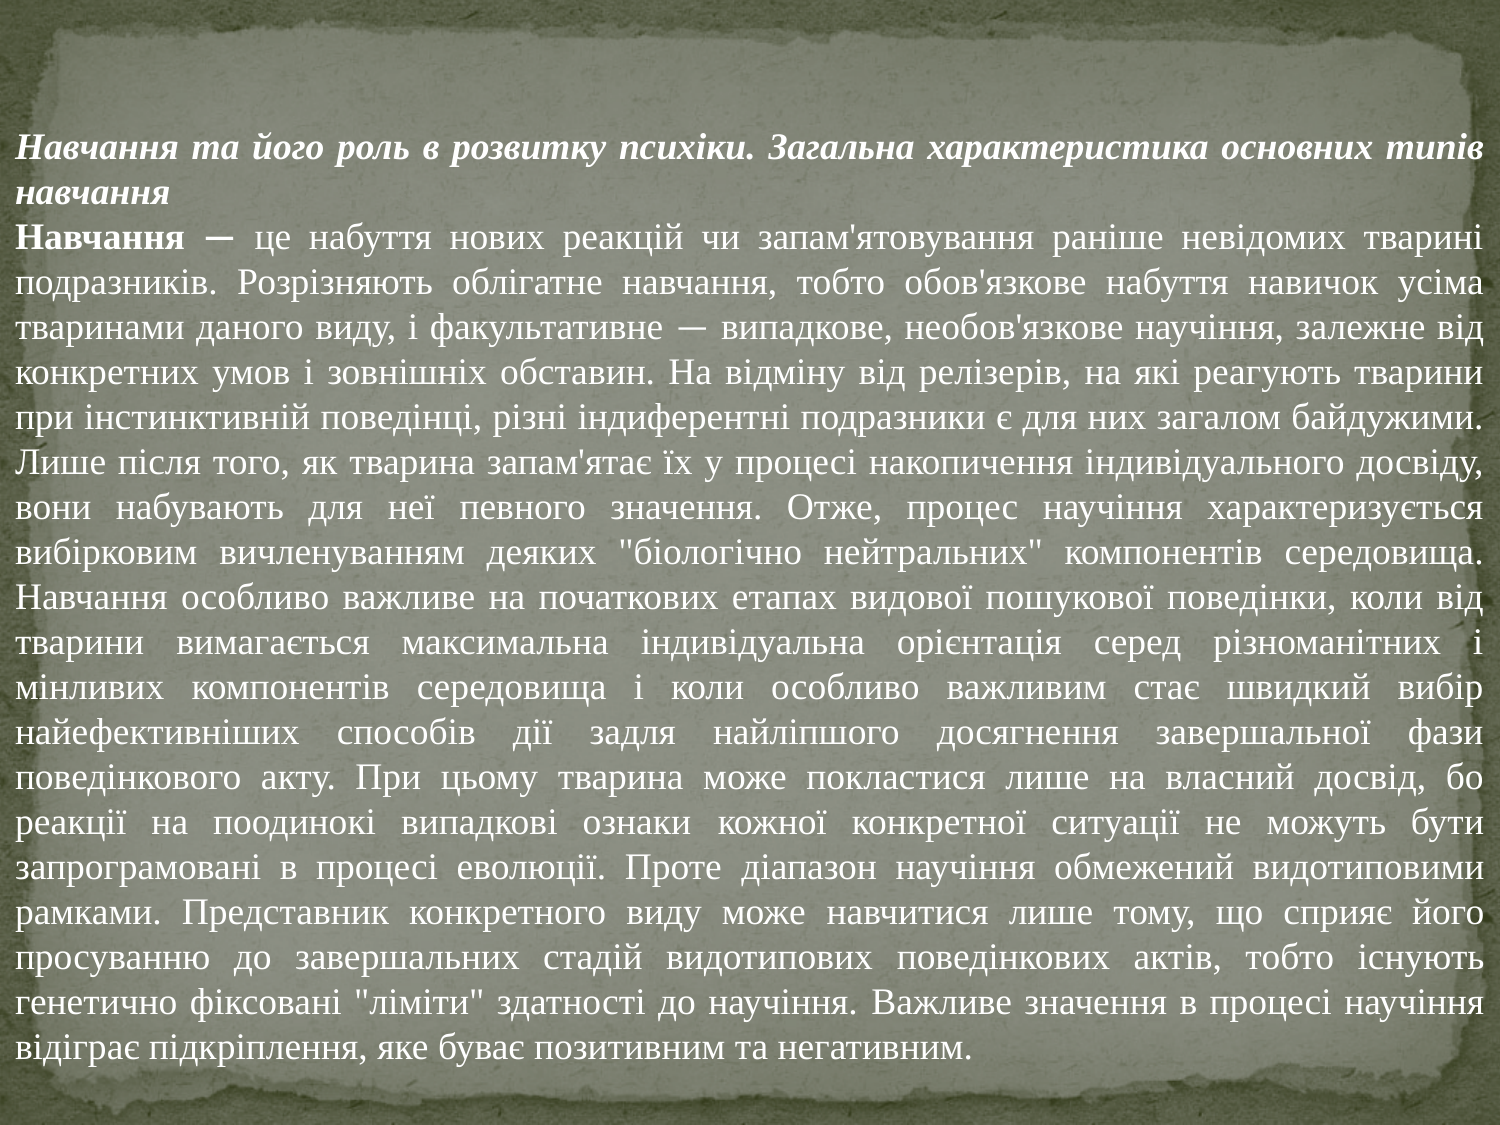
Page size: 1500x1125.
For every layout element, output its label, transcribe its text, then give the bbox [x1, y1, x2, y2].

text_box Навчання та його роль в розвитку психіки. Загальна характеристика основних типів навчання Навчання — це набуття нових реакцій чи запам'ятовування раніше невідомих тварині подразників. Розрізняють облігатне навчання, тобто обов'язкове набуття навичок усіма тваринами даного виду, і факультативне — випадкове, необов'язкове научіння, залежне від конкретних умов і зовнішніх обставин. На відміну від релізерів, на які реагують тварини при інстинктивній поведінці, різні індиферентні подразники є для них загалом байдужими. Лише після того, як тварина запам'ятає їх у процесі накопичення індивідуального досвіду, вони набувають для неї певного значення. Отже, процес научіння характеризується вибірковим вичленуванням деяких "біологічно нейтральних" компонентів середовища. Навчання особливо важливе на початкових етапах видової пошукової поведінки, коли від тварини вимагається максимальна індивідуальна орієнтація серед різноманітних і мінливих компонентів середовища і коли особливо важливим стає швидкий вибір найефективніших способів дії задля найліпшого досягнення завершальної фази поведінкового акту. При цьому тварина може покластися лише на власний досвід, бо реакції на поодинокі випадкові ознаки кожної конкретної ситуації не можуть бути запрограмовані в процесі еволюції. Проте діапазон научіння обмежений видотиповими рамками. Представник конкретного виду може навчитися лише тому, що сприяє його просуванню до завершальних стадій видотипових поведінкових актів, тобто існують генетично фіксовані "ліміти" здатності до научіння. Важливе значення в процесі научіння відіграє підкріплення, яке буває позитивним та негативним. [0, 114, 1500, 1075]
